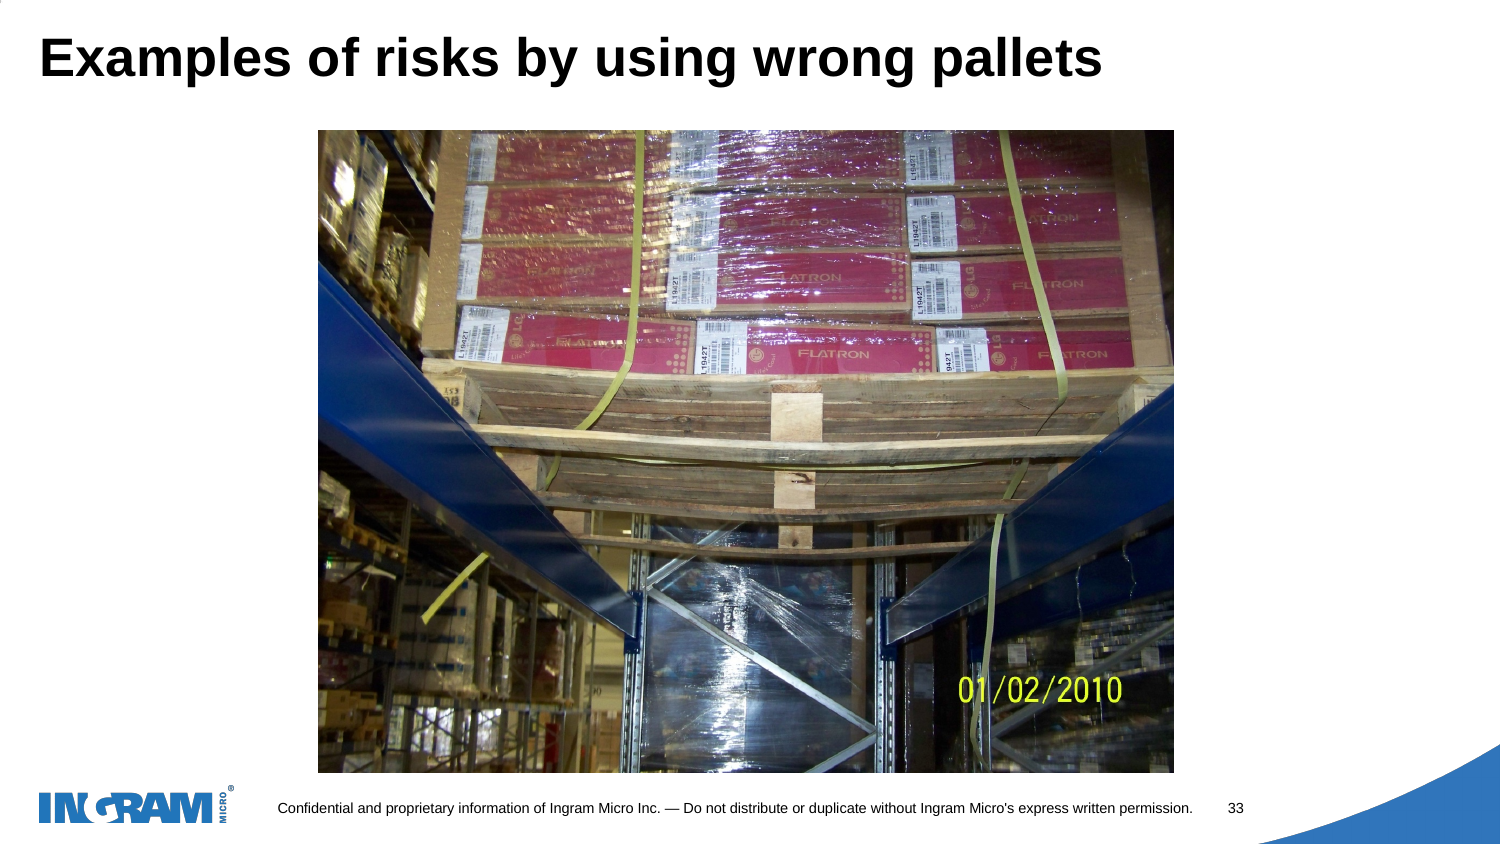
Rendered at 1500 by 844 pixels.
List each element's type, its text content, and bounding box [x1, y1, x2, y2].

picture [1258, 744, 1500, 844]
picture [39, 785, 234, 823]
title Examples of risks by using wrong pallets [39, 14, 1401, 143]
picture [318, 130, 1174, 773]
